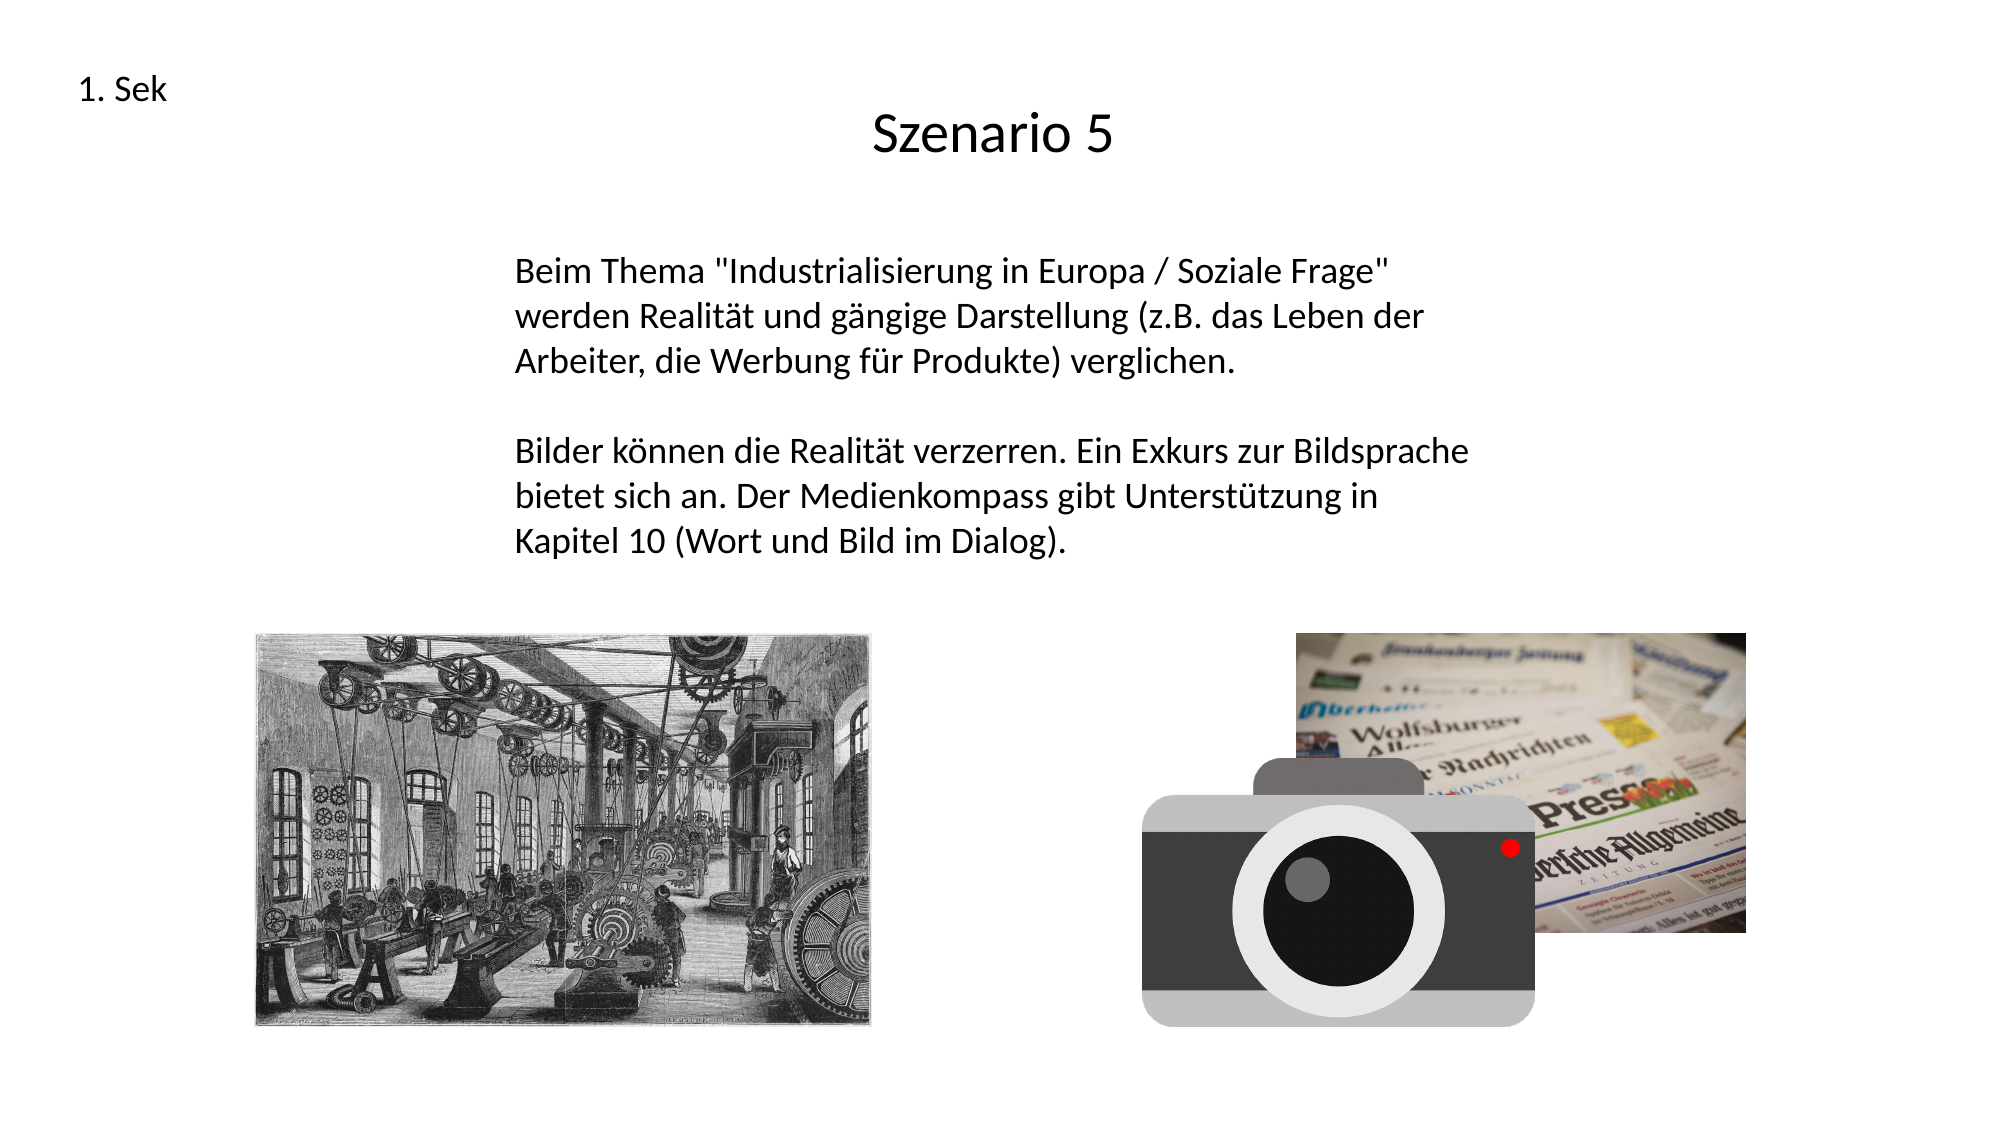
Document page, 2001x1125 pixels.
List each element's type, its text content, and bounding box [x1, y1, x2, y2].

text_box Beim Thema "Industrialisierung in Europa / Soziale Frage" werden Realität und gängige Darstellung (z.B. das Leben der Arbeiter, die Werbung für Produkte) verglichen. Bilder können die Realität verzerren. Ein Exkurs zur Bildsprache bietet sich an. Der Medienkompass gibt Unterstützung in Kapitel 10 (Wort und Bild im Dialog). [500, 238, 1500, 568]
picture [254, 633, 872, 1027]
text_box 1. Sek [62, 56, 195, 117]
picture [1142, 633, 1746, 1027]
text_box Szenario 5 [857, 87, 1143, 172]
